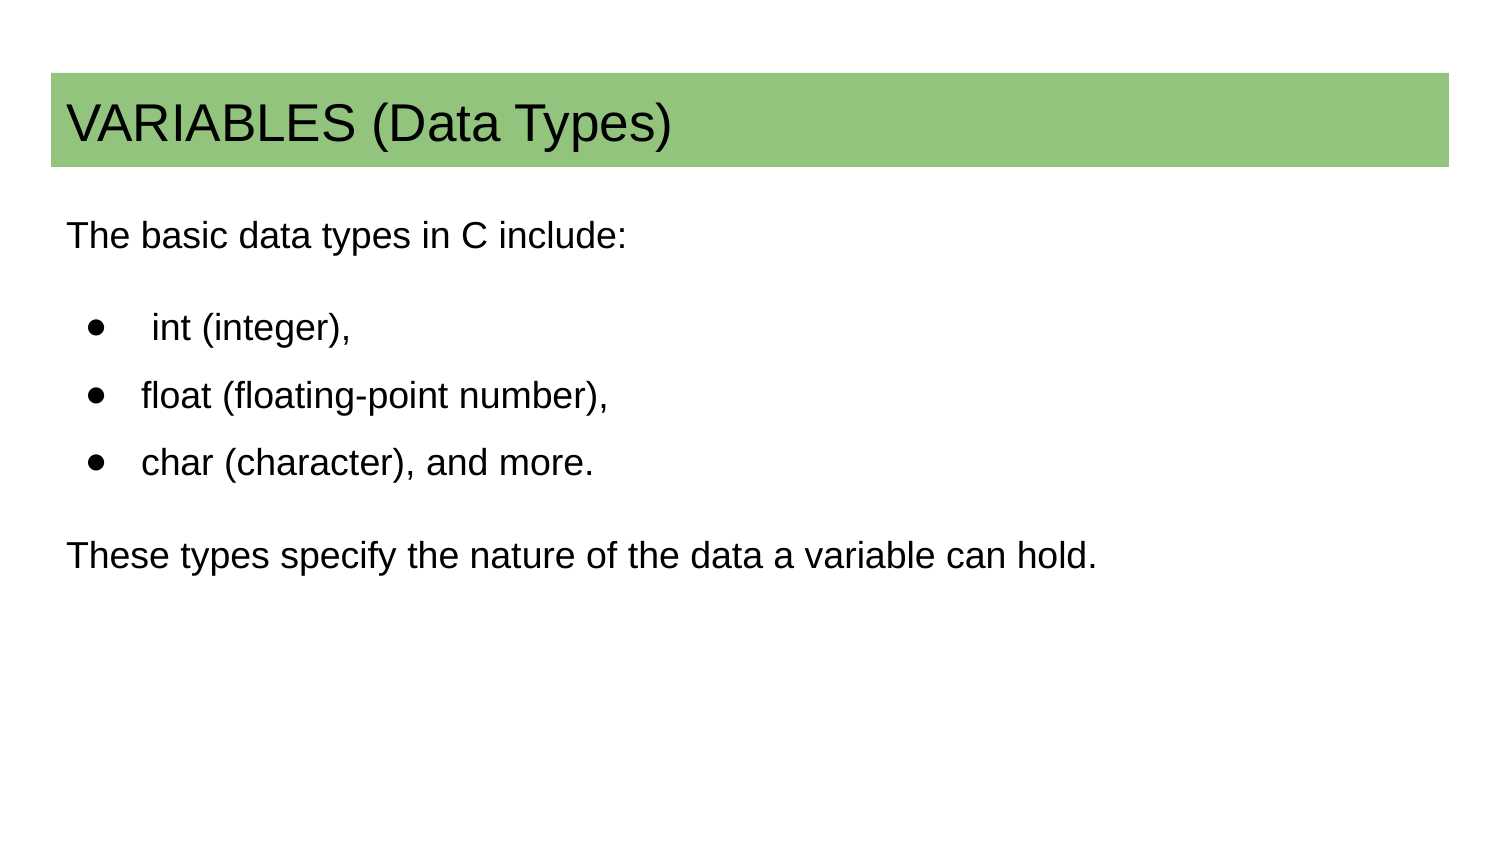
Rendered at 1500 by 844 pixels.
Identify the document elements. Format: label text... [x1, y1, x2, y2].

title VARIABLES (Data Types) [51, 72, 1449, 167]
list The basic data types in C include: int (integer), float (floating-point number), char (character), and more. These types specify the nature of the data a variable can hold. [51, 189, 1449, 750]
